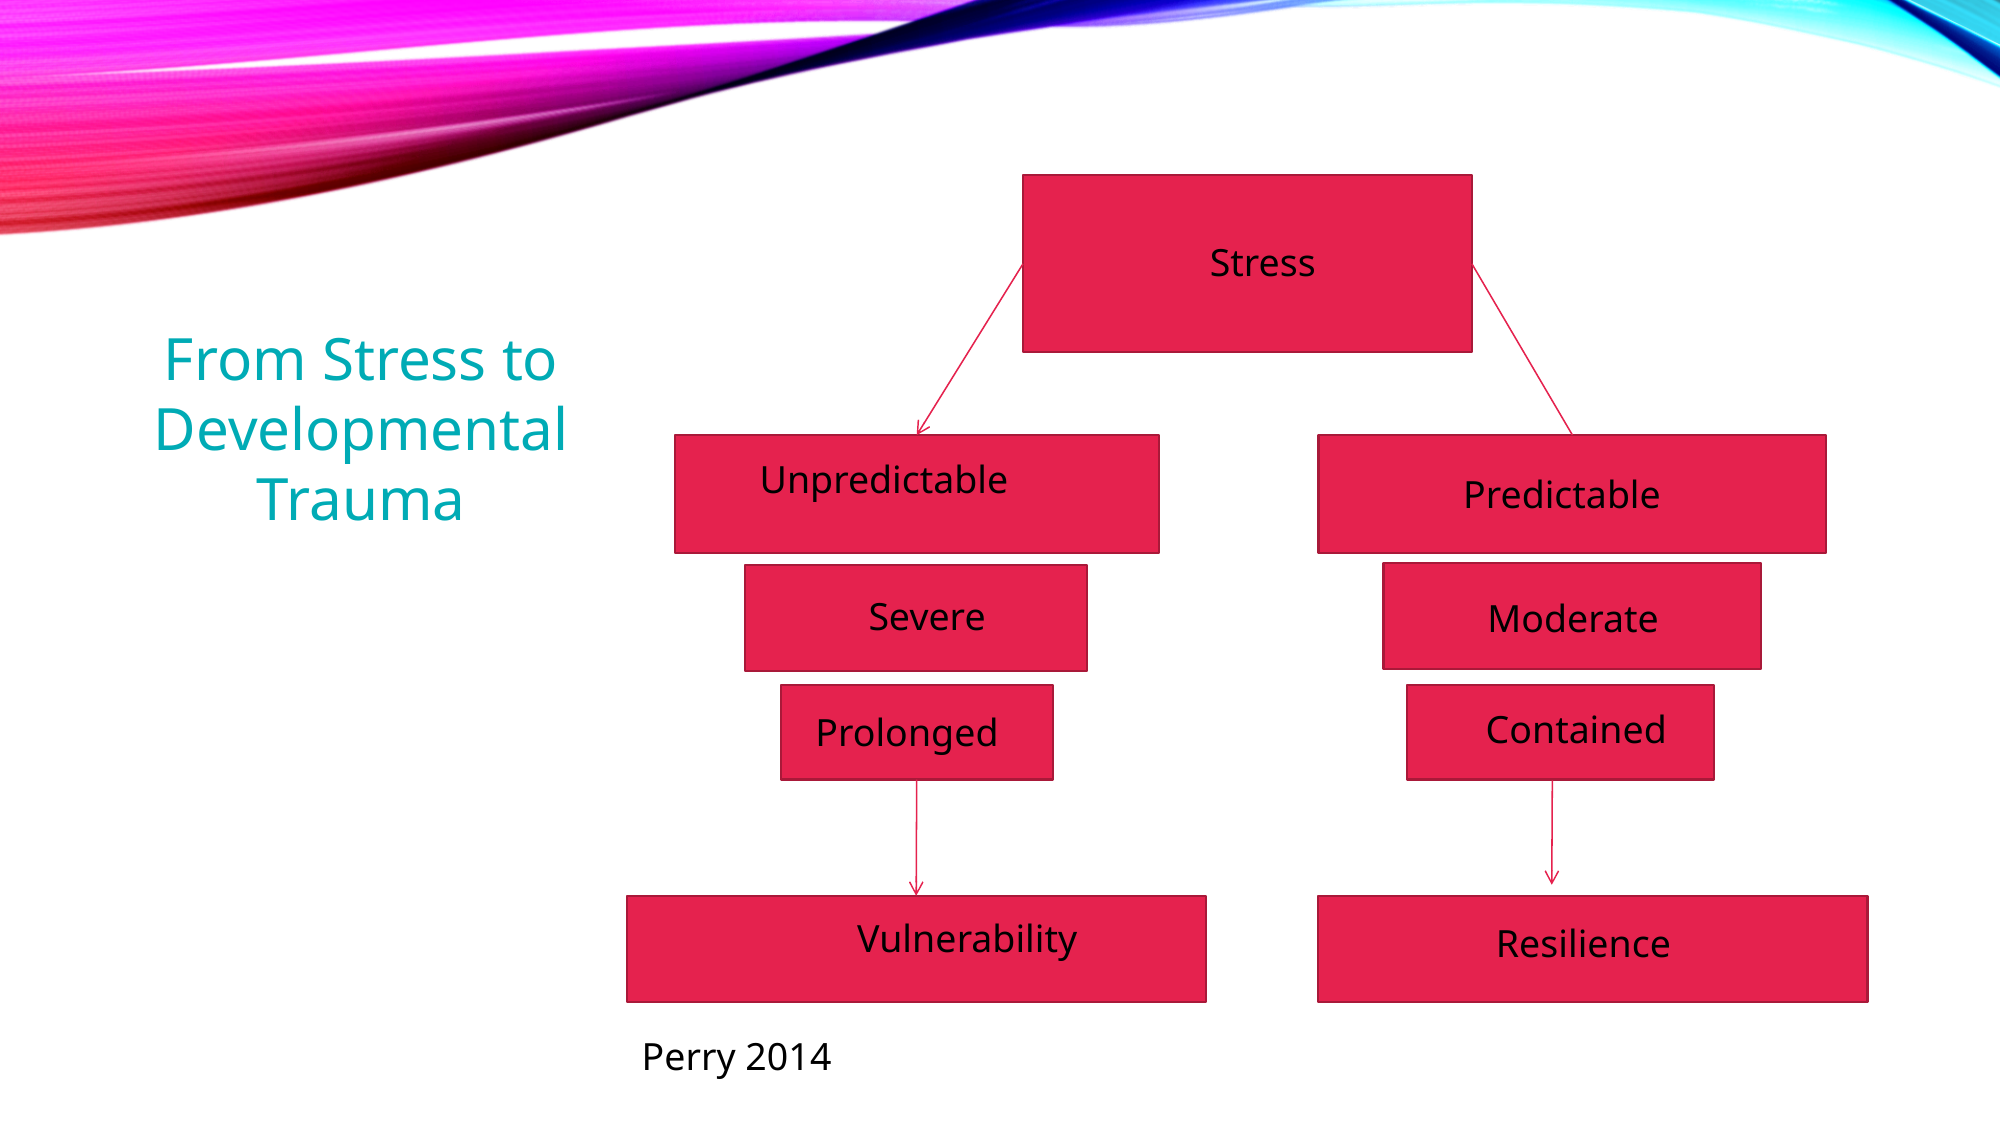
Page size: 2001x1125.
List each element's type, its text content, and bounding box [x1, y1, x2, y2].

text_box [916, 263, 1024, 436]
picture [1910, 0, 2000, 45]
picture [1890, 0, 2000, 75]
text_box Severe [834, 585, 1036, 646]
text_box [1382, 562, 1762, 670]
text_box Predictable [1448, 463, 1779, 524]
text_box Vulnerability [744, 907, 1182, 968]
text_box Resilience [1383, 912, 1892, 972]
text_box Unpredictable [744, 448, 1053, 509]
text_box Stress [1064, 231, 1384, 291]
text_box Perry 2014 [626, 1025, 1022, 1086]
text_box [1317, 434, 1827, 554]
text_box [1471, 263, 1573, 436]
text_box [674, 434, 1160, 554]
text_box [780, 684, 1054, 781]
text_box Prolonged [800, 702, 1054, 762]
text_box [744, 564, 1088, 672]
text_box Contained [1470, 698, 1713, 759]
text_box [1406, 684, 1715, 781]
picture [0, 0, 2000, 237]
text_box [1022, 174, 1473, 353]
text_box [1317, 895, 1869, 1003]
text_box [626, 895, 1207, 1003]
text_box From Stress to Developmental Trauma [113, 314, 610, 540]
text_box Moderate [1463, 588, 1723, 648]
